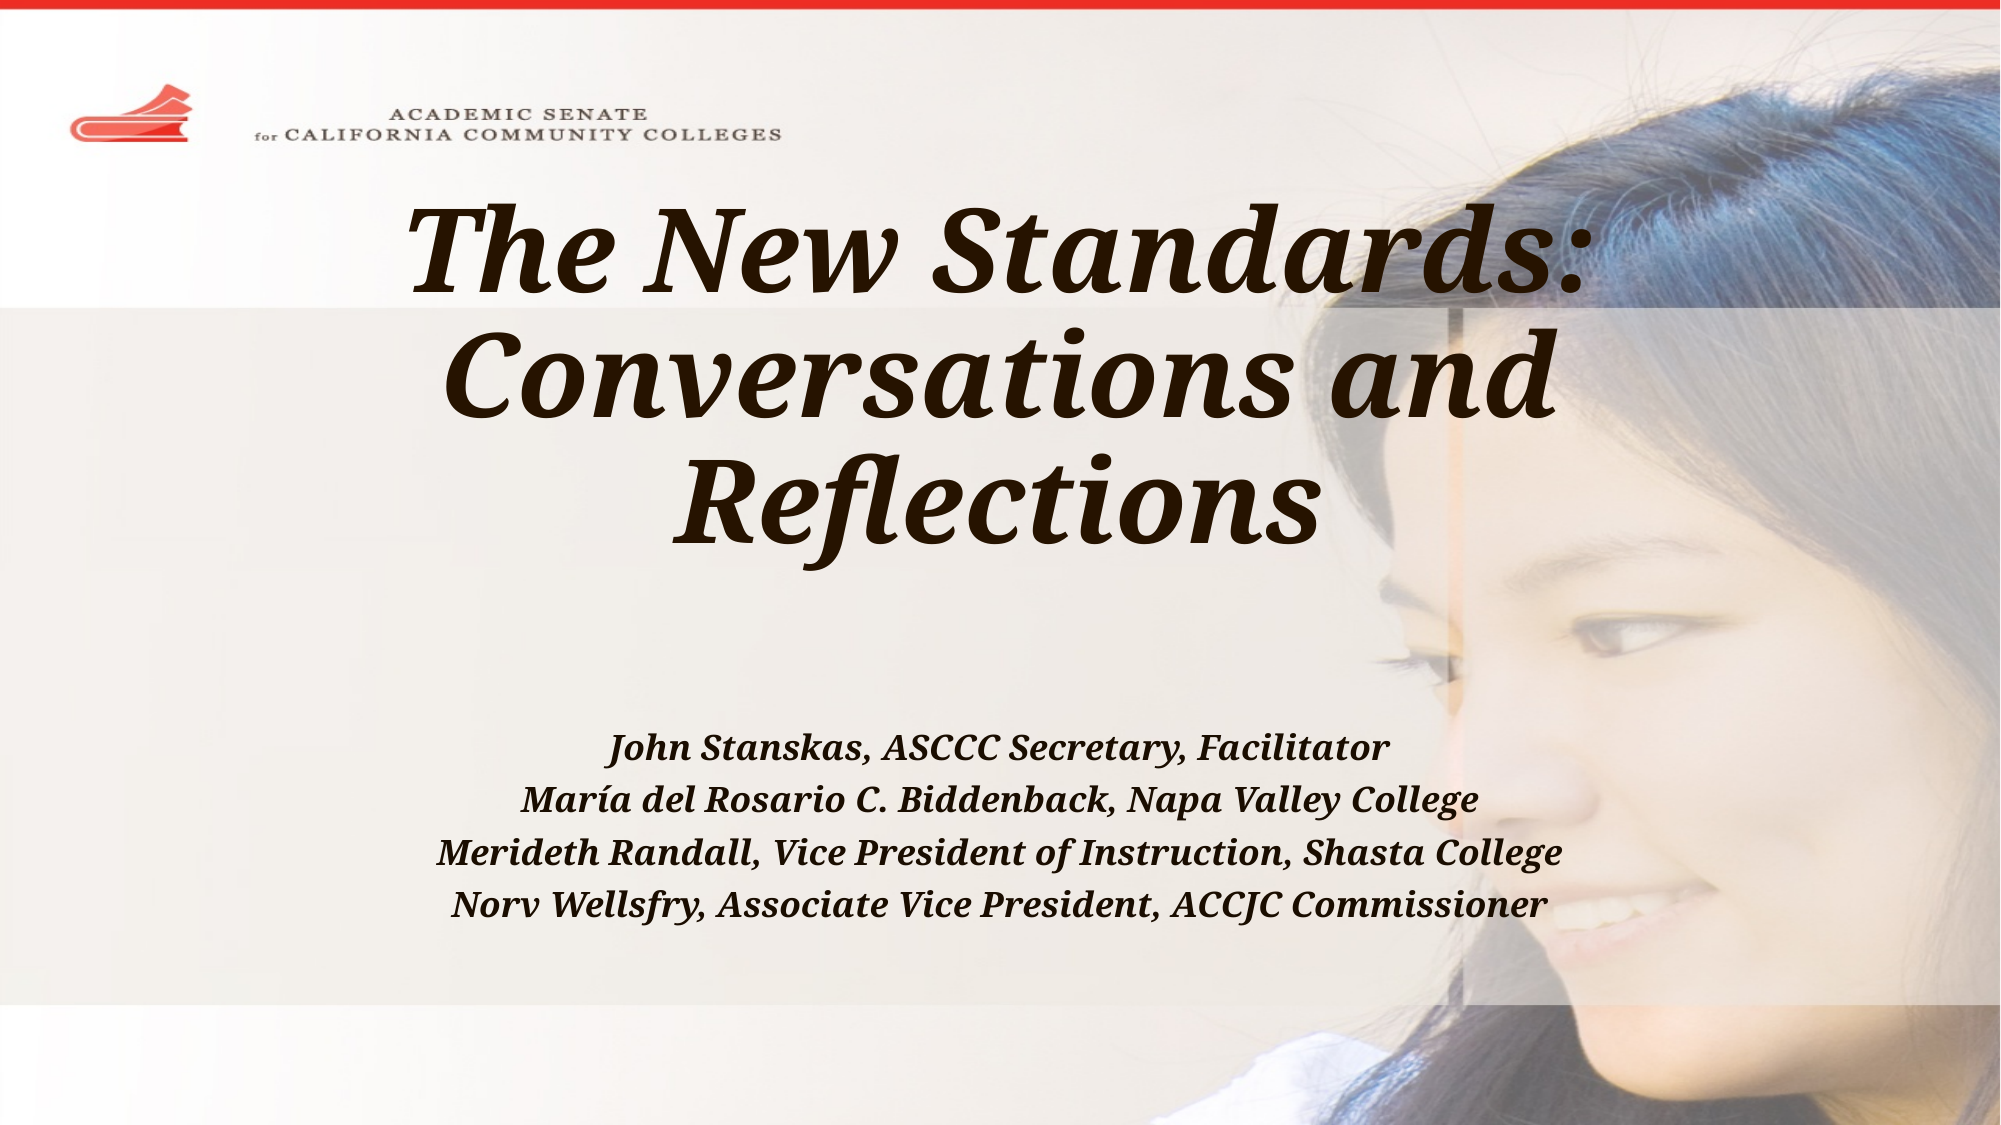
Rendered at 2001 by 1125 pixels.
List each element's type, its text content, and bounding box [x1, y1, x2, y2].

picture [0, 0, 2001, 1125]
title The New Standards: Conversations and Reflections [150, 184, 1850, 576]
subtitle John Stanskas, ASCCC Secretary, Facilitator María del Rosario C. Biddenback, Napa Valley College Merideth Randall, Vice President of Instruction, Shasta College Norv Wellsfry, Associate Vice President, ACCJC Commissioner [249, 666, 1750, 936]
